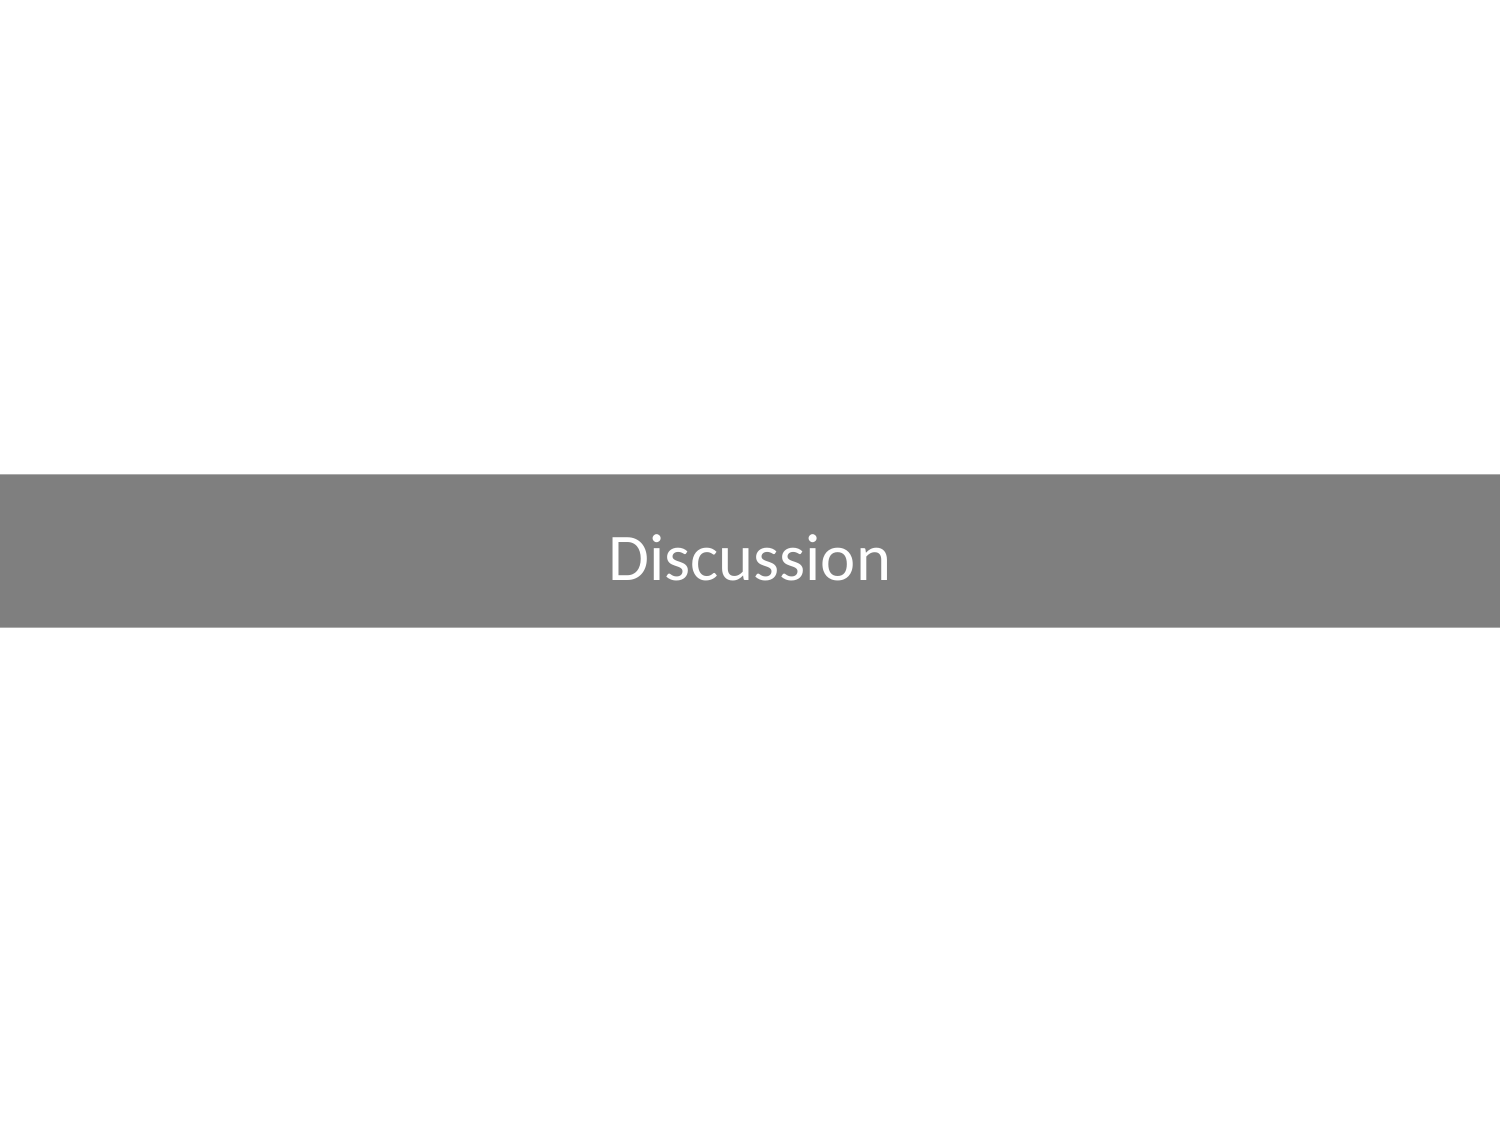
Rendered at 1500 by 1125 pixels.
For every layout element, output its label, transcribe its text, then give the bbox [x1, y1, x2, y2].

title Discussion [75, 500, 1425, 607]
